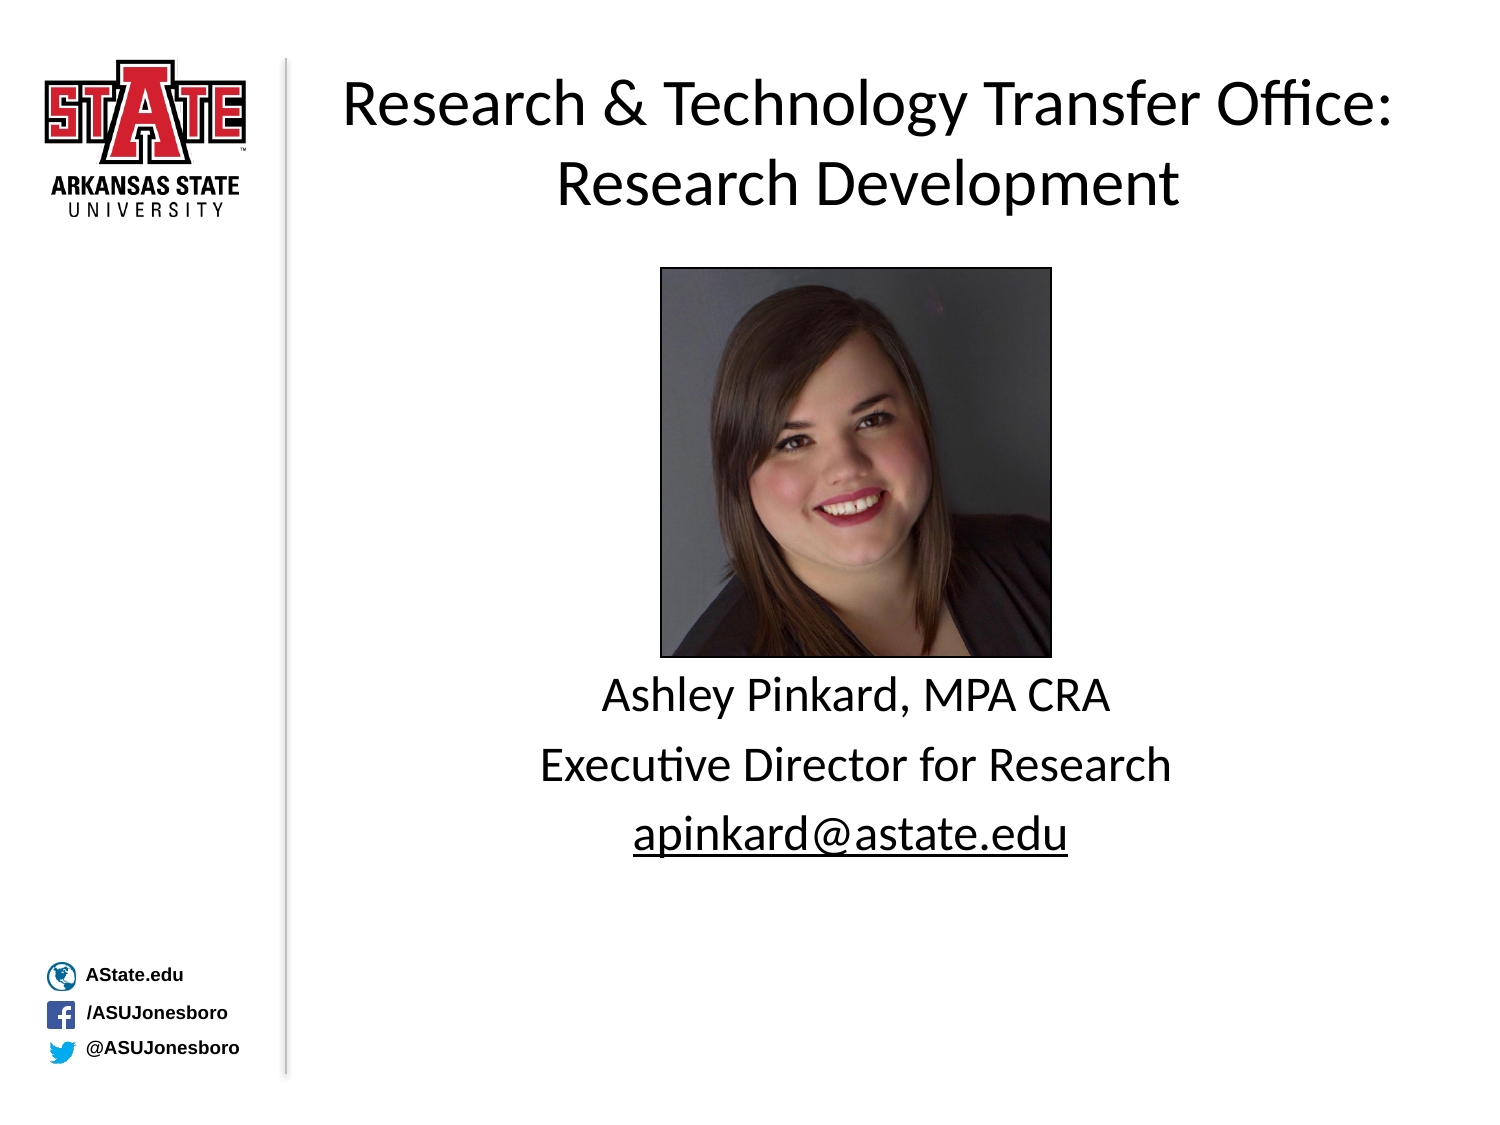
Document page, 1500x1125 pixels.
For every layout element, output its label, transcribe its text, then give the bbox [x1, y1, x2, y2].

picture [68, 962, 76, 969]
list Ashley Pinkard, MPA CRA Executive Director for Research apinkard@astate.edu [287, 224, 1425, 1088]
picture [39, 1001, 85, 1075]
picture [47, 983, 54, 991]
picture [50, 968, 74, 989]
title Research & Technology Transfer Office: Research Development [324, 45, 1413, 233]
picture [42, 57, 248, 217]
picture [47, 962, 56, 971]
picture [661, 268, 1051, 657]
